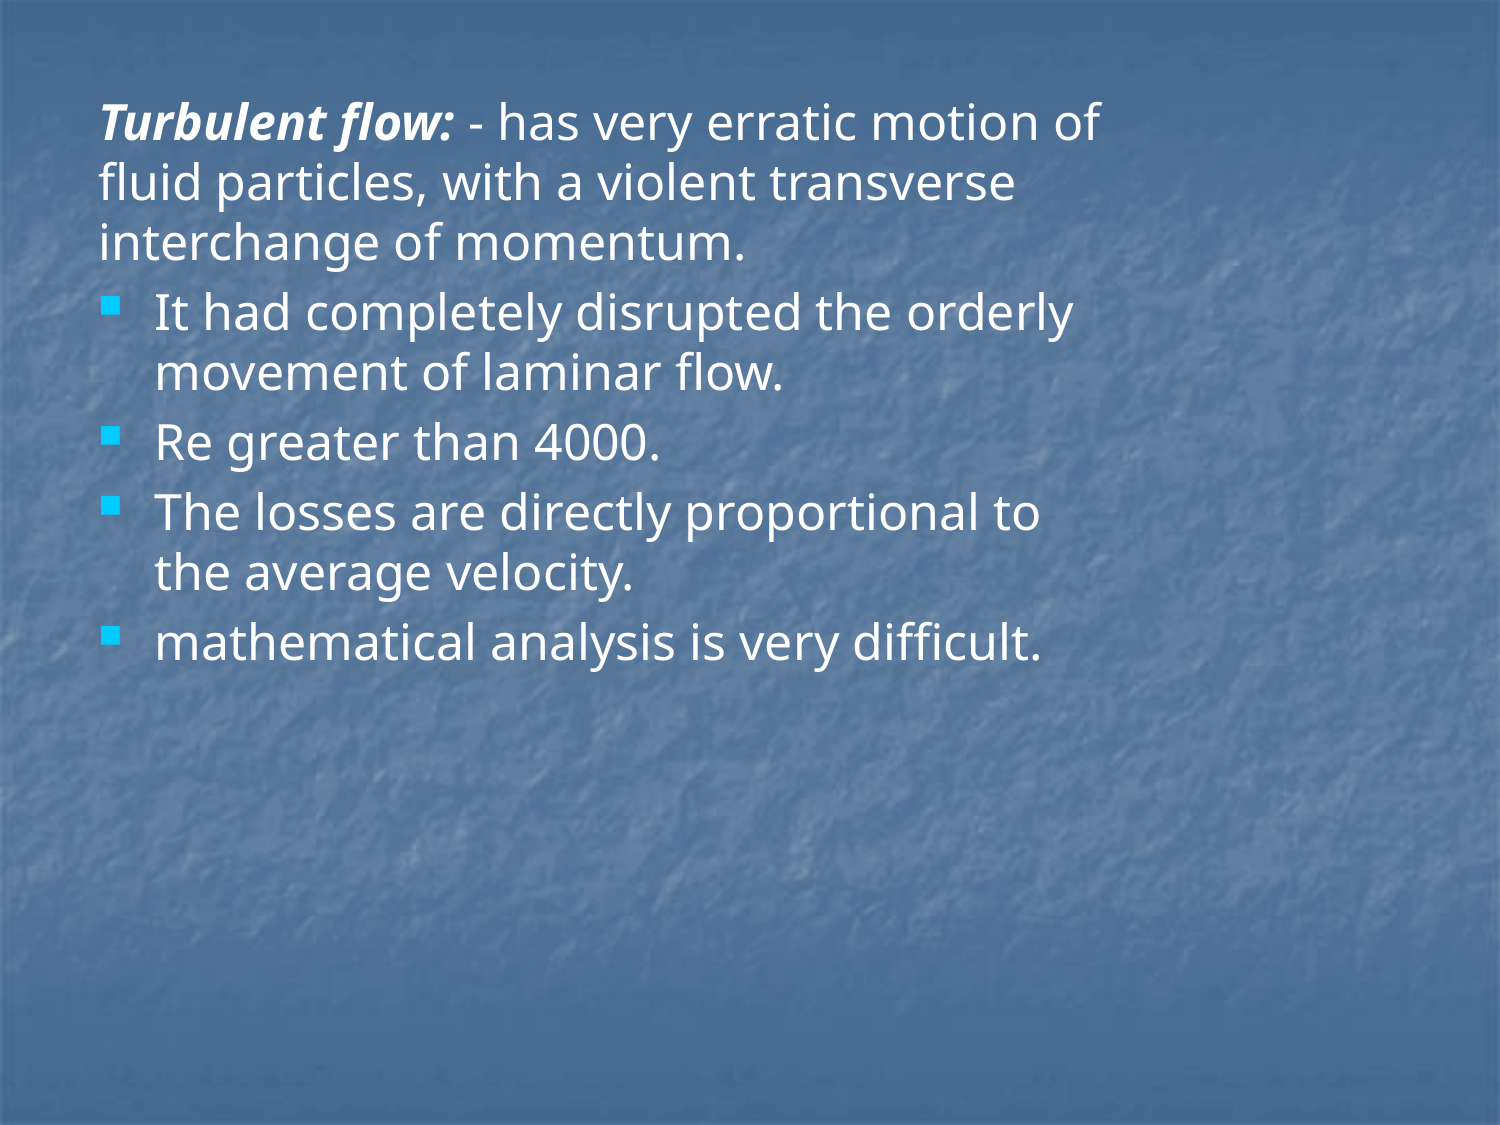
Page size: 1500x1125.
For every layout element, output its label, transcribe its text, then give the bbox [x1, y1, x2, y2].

list Turbulent flow: - has very erratic motion of fluid particles, with a violent transverse interchange of momentum. It had completely disrupted the orderly movement of laminar flow. Re greater than 4000. The losses are directly proportional to the average velocity. mathematical analysis is very difficult. [83, 82, 1141, 992]
